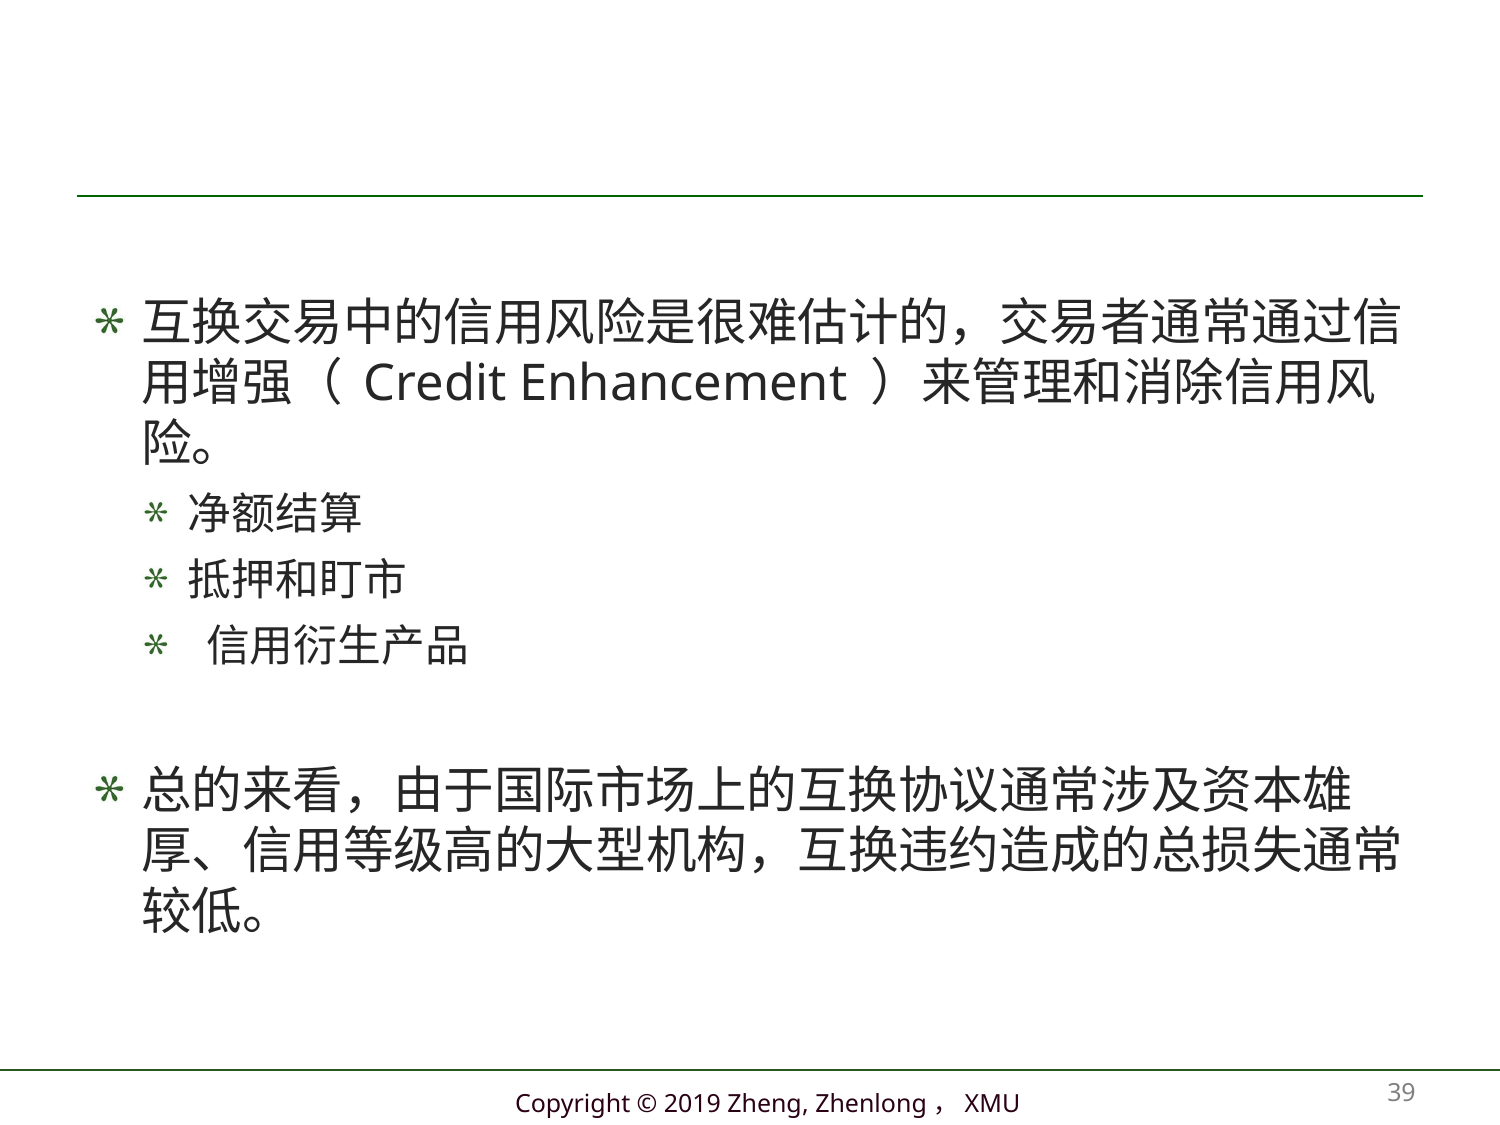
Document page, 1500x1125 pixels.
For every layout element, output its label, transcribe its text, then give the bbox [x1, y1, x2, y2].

picture [141, 566, 170, 589]
picture [91, 305, 127, 335]
picture [91, 773, 127, 803]
picture [141, 632, 170, 656]
slide_number 39 [1080, 1070, 1431, 1118]
picture [141, 500, 170, 523]
list 互换交易中的信用风险是很难估计的，交易者通常通过信用增强（ Credit Enhancement ）来管理和消除信用风险。 净额结算 抵押和盯市 信用衍生产品 总的来看，由于国际市场上的互换协议通常涉及资本雄厚、信用等级高的大型机构，互换违约造成的总损失通常较低。 [76, 207, 1427, 952]
